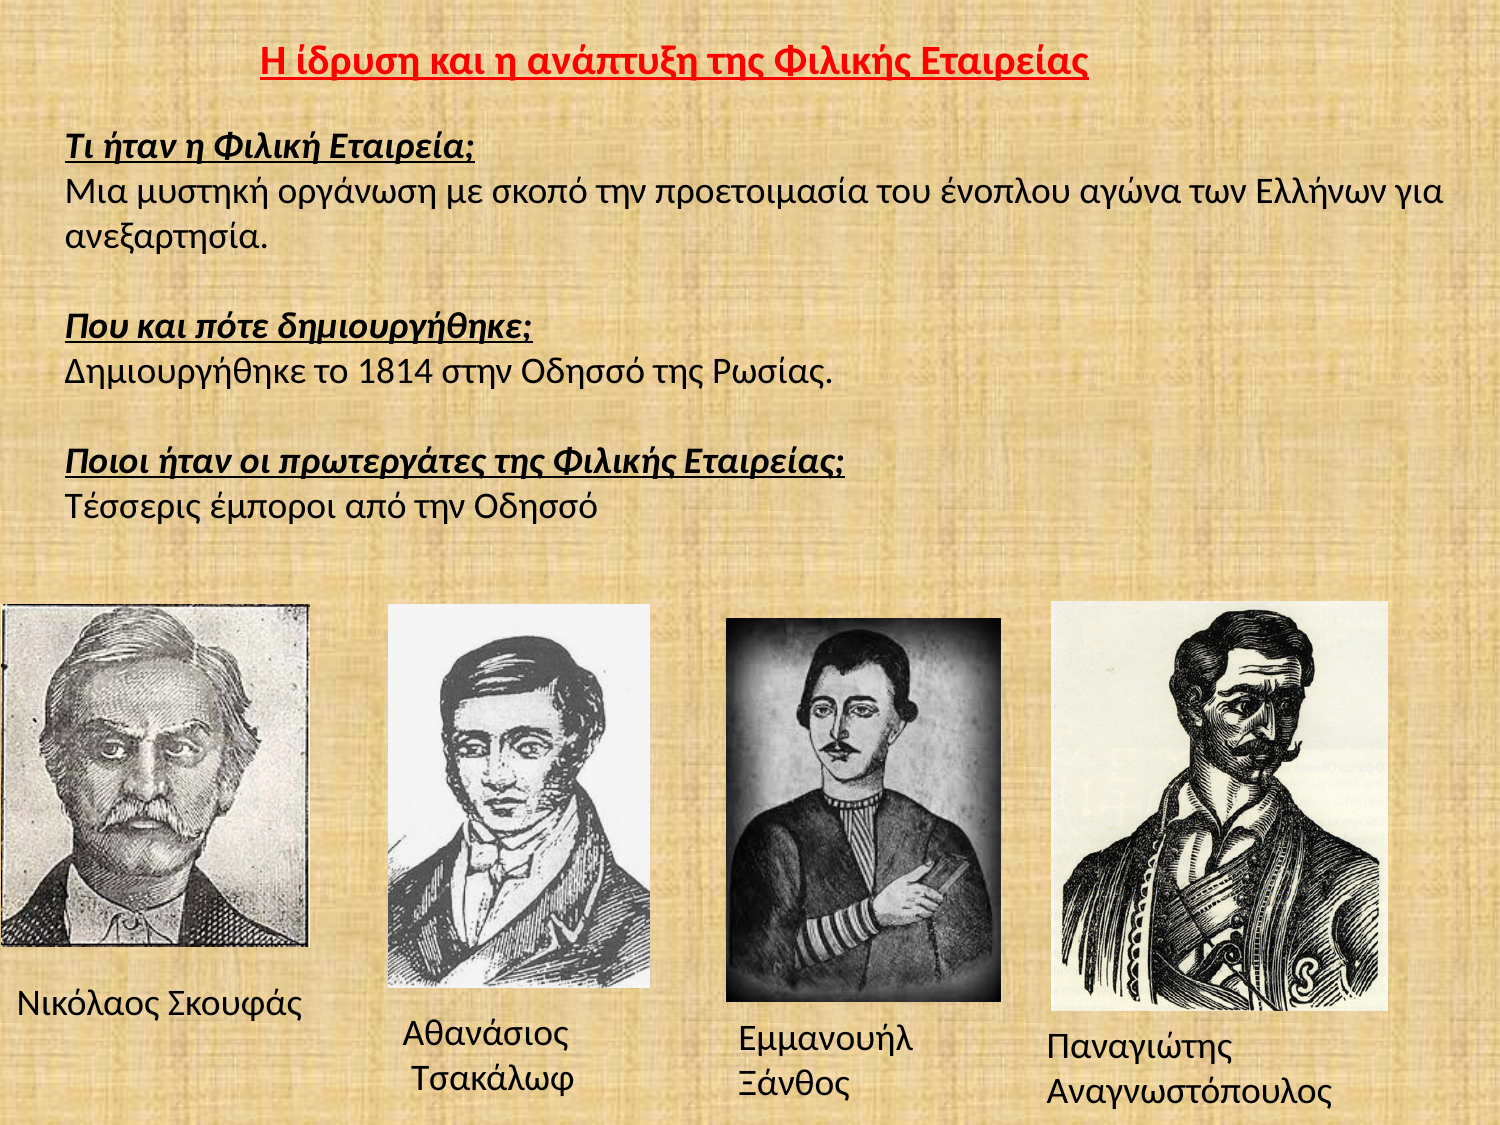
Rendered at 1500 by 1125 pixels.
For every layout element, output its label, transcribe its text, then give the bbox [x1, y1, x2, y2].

text_box Εμμανουήλ Ξάνθος [723, 1008, 937, 1110]
text_box Νικόλαος Σκουφάς [1, 970, 318, 1031]
text_box Παναγιώτης Αναγνωστόπουλος [1031, 1013, 1407, 1118]
text_box Τι ήταν η Φιλική Εταιρεία; Μια μυστηκή οργάνωση με σκοπό την προετοιμασία του ένοπλου αγώνα των Ελλήνων για ανεξαρτησία. Που και πότε δημιουργήθηκε; Δημιουργήθηκε το 1814 στην Οδησσό της Ρωσίας. Ποιοι ήταν οι πρωτεργάτες της Φιλικής Εταιρείας; Τέσσερις έμποροι από την Οδησσό [49, 113, 1469, 534]
text_box Αθανάσιος Τσακάλωφ [387, 1000, 590, 1106]
picture [0, 0, 1500, 1125]
text_box Η ίδρυση και η ανάπτυξη της Φιλικής Εταιρείας [245, 25, 1104, 90]
